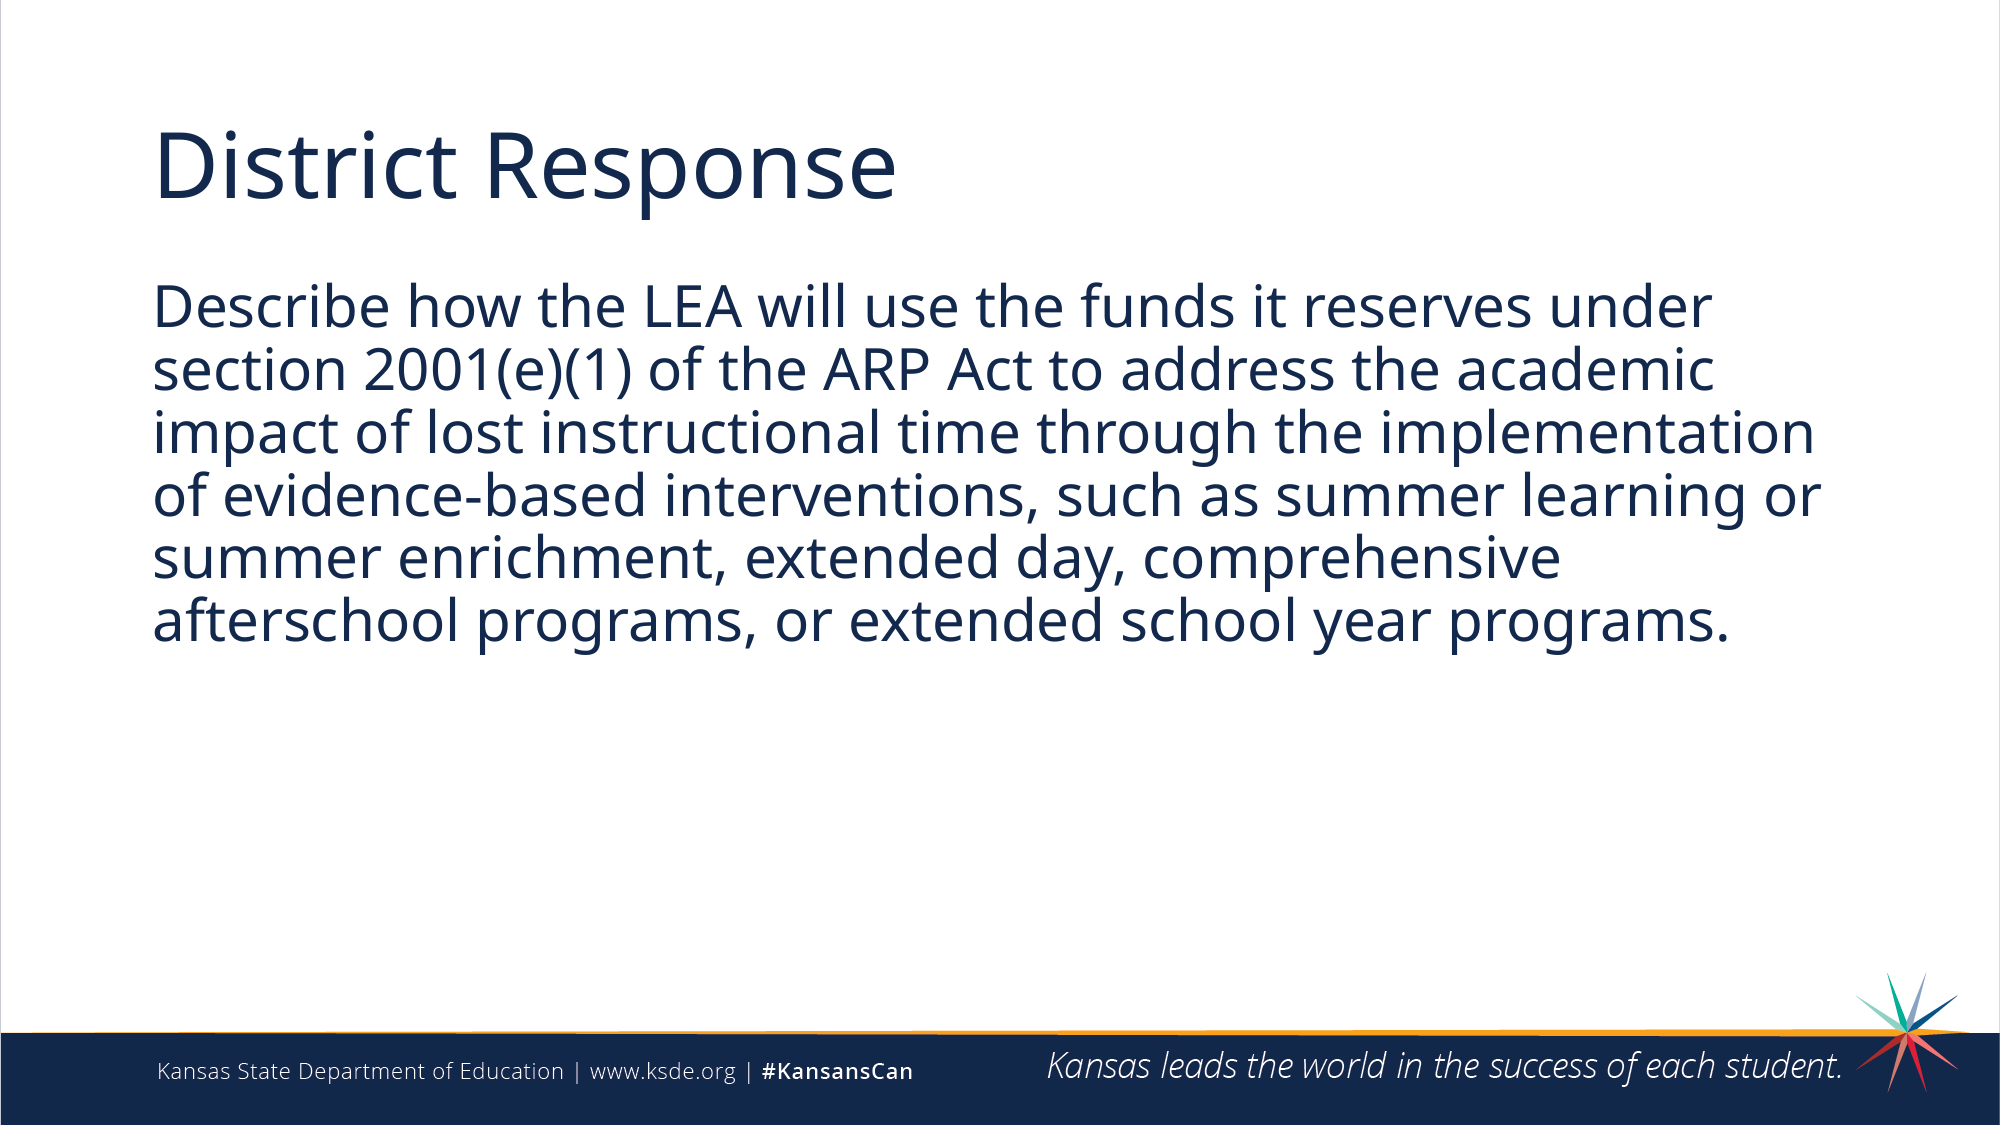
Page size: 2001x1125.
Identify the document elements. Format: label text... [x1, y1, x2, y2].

title District Response [137, 59, 1863, 278]
picture [0, 0, 2000, 1125]
list Describe how the LEA will use the funds it reserves under section 2001(e)(1) of the ARP Act to address the academic impact of lost instructional time through the implementation of evidence-based interventions, such as summer learning or summer enrichment, extended day, comprehensive afterschool programs, or extended school year programs. [137, 278, 1863, 1014]
